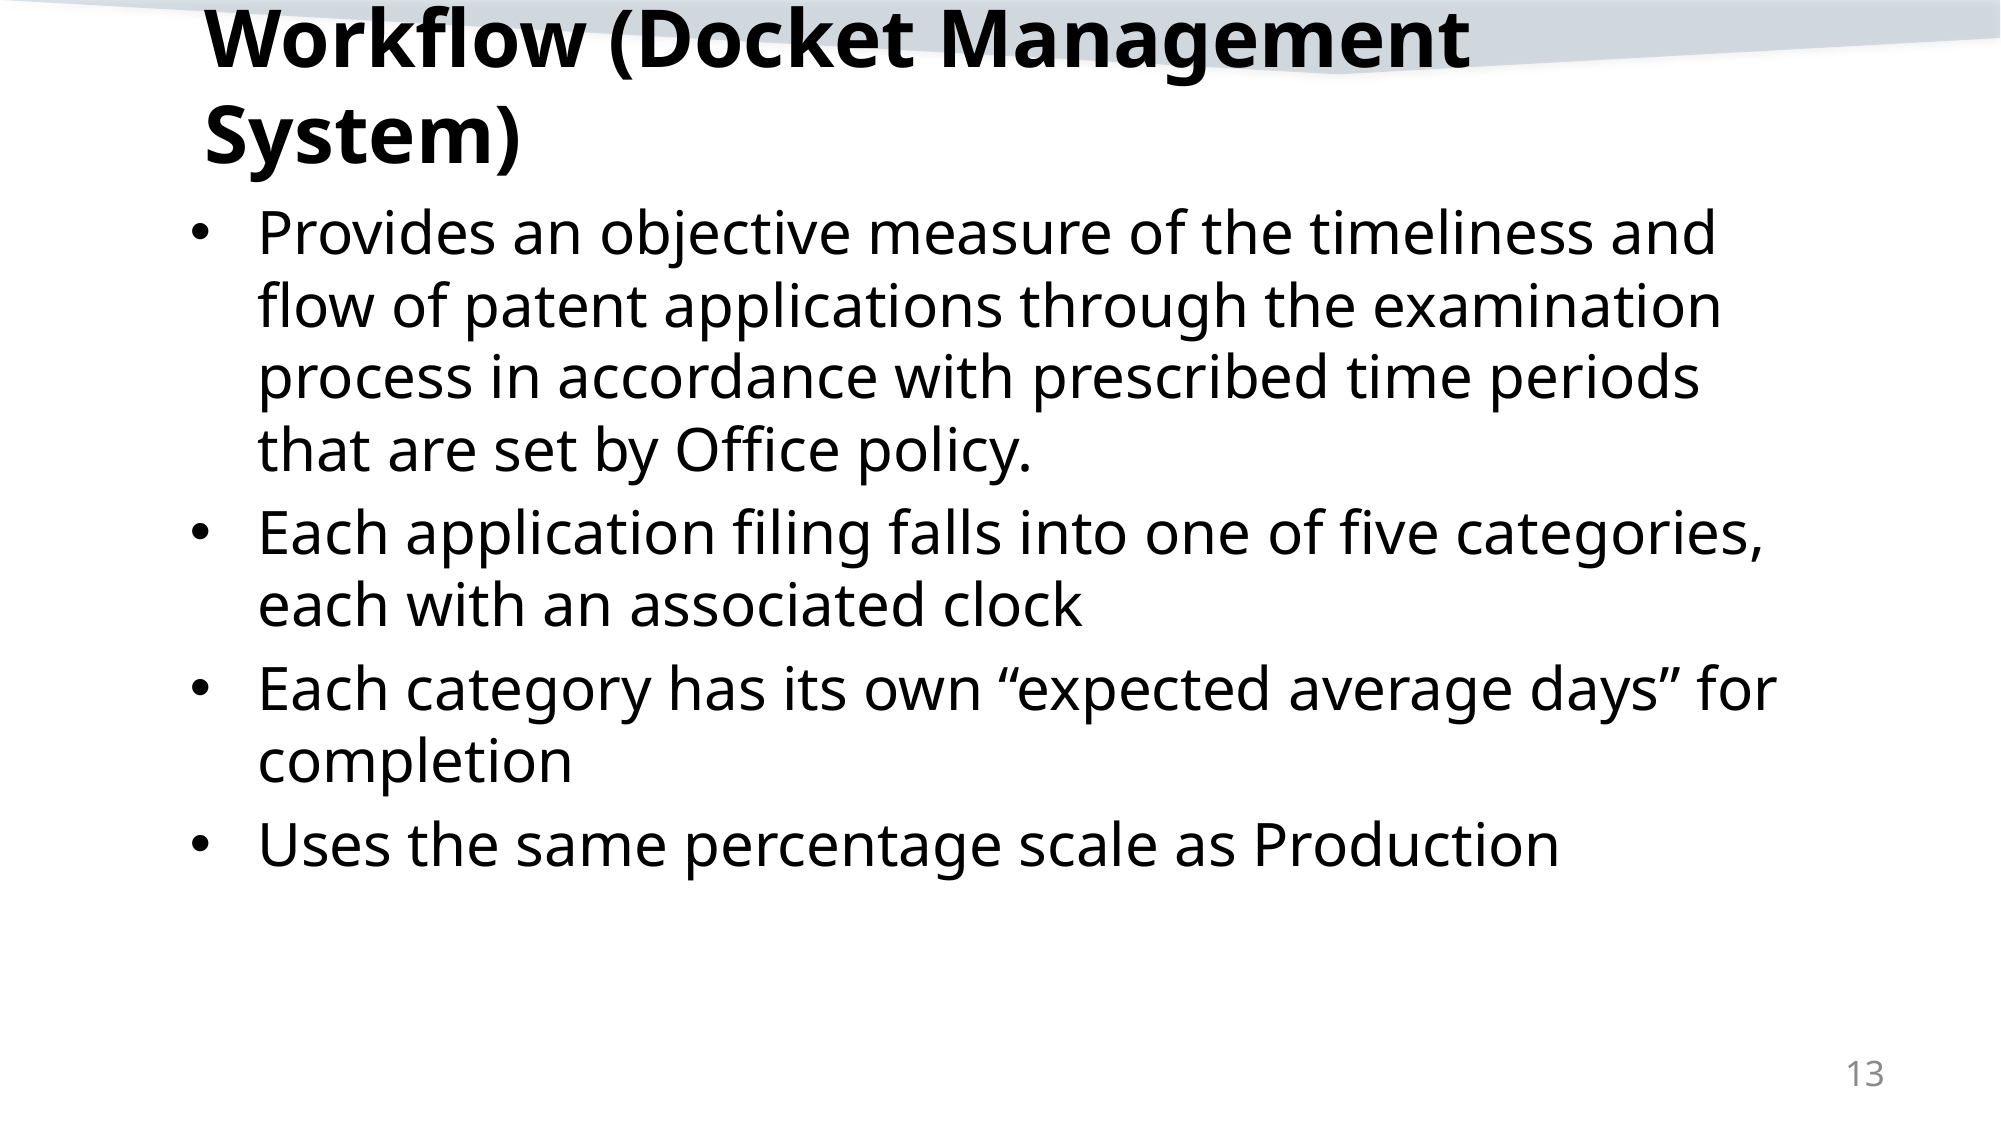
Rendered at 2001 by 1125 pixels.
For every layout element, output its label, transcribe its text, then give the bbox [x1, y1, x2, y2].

slide_number 13 [1666, 1042, 1900, 1103]
title Workflow (Docket Management System) [189, 74, 1810, 188]
list Provides an objective measure of the timeliness and flow of patent applications through the examination process in accordance with prescribed time periods that are set by Office policy. Each application filing falls into one of five categories, each with an associated clock Each category has its own “expected average days” for completion Uses the same percentage scale as Production [174, 187, 1795, 1000]
